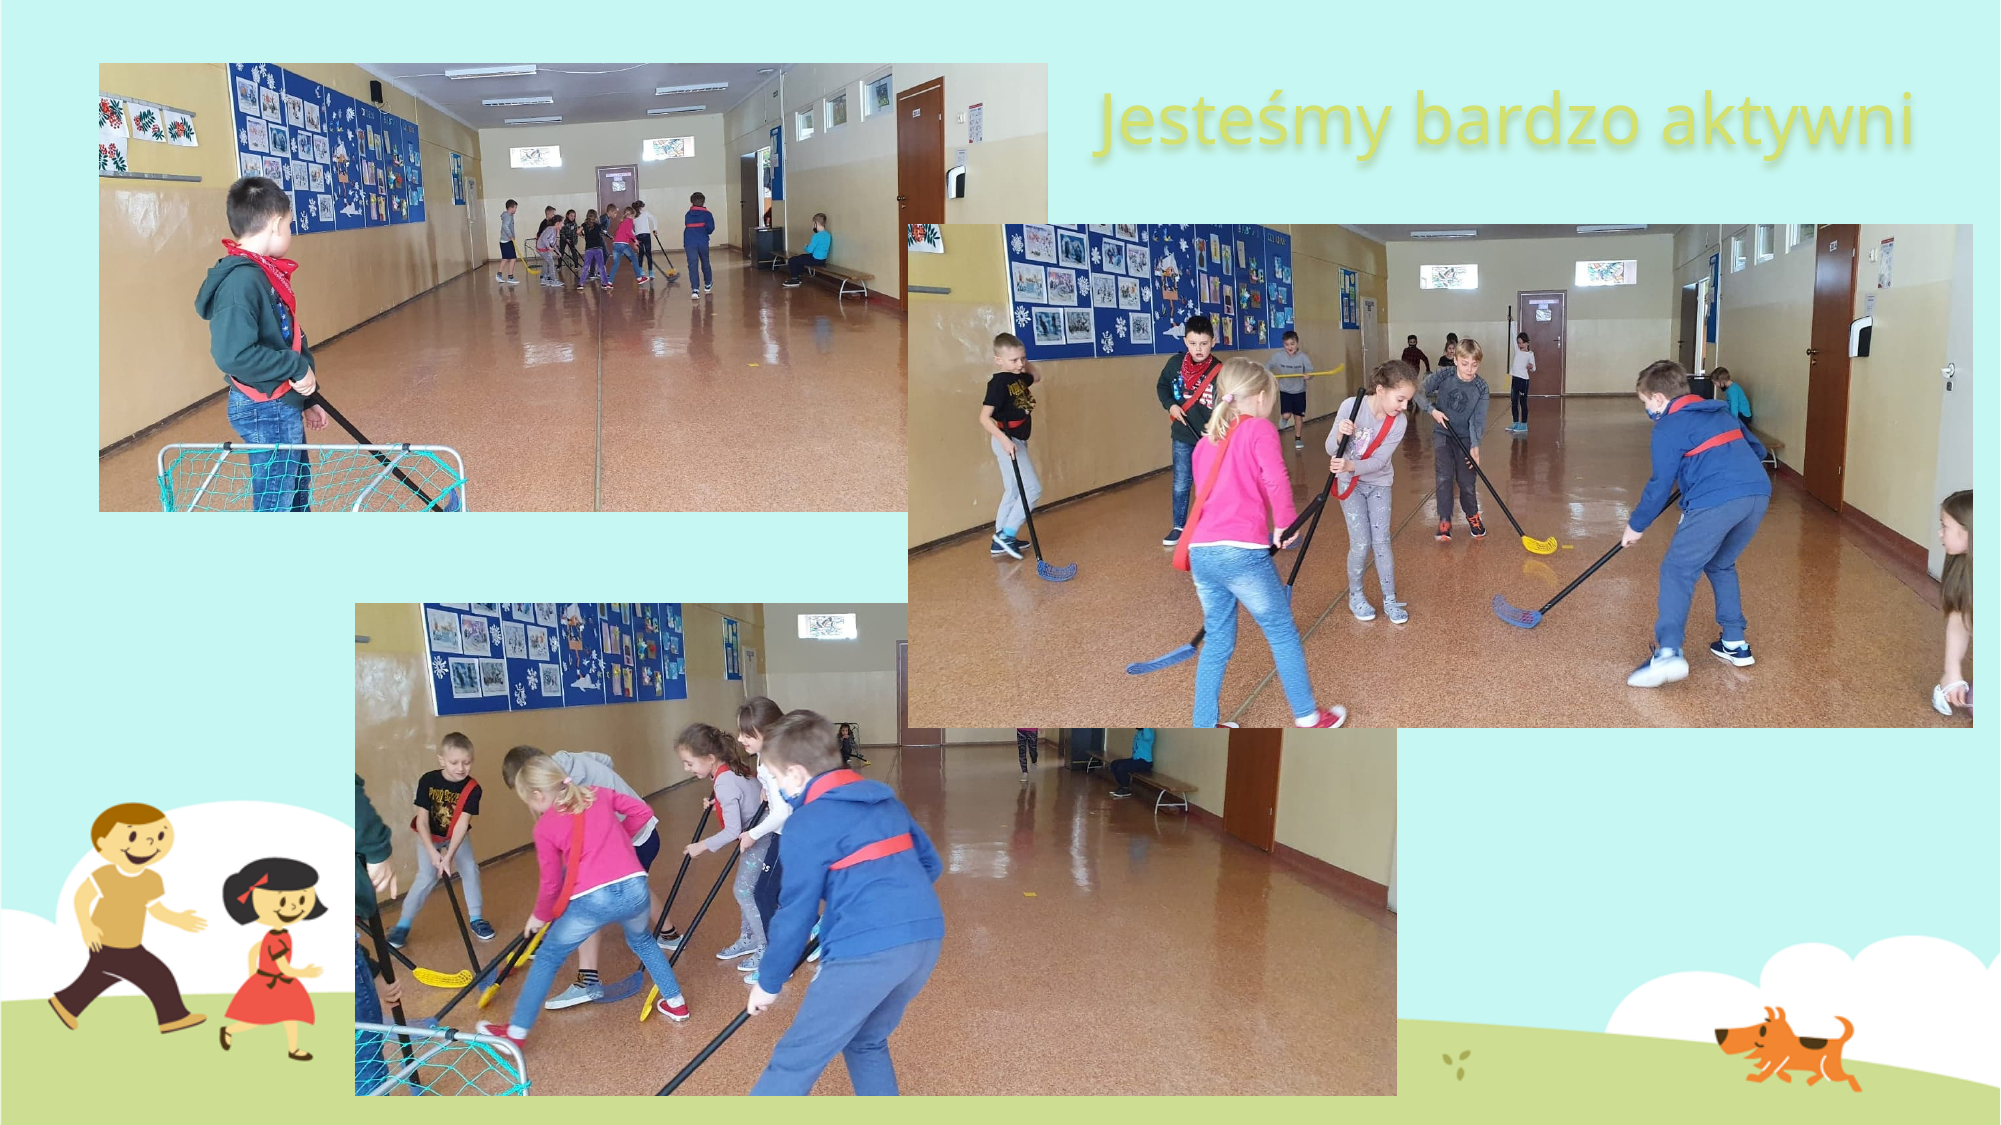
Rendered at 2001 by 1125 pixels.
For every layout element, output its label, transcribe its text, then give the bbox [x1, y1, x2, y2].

title Jesteśmy bardzo aktywni [1083, 37, 1973, 168]
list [908, 224, 1973, 728]
picture [0, 0, 2001, 1125]
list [99, 62, 1048, 512]
